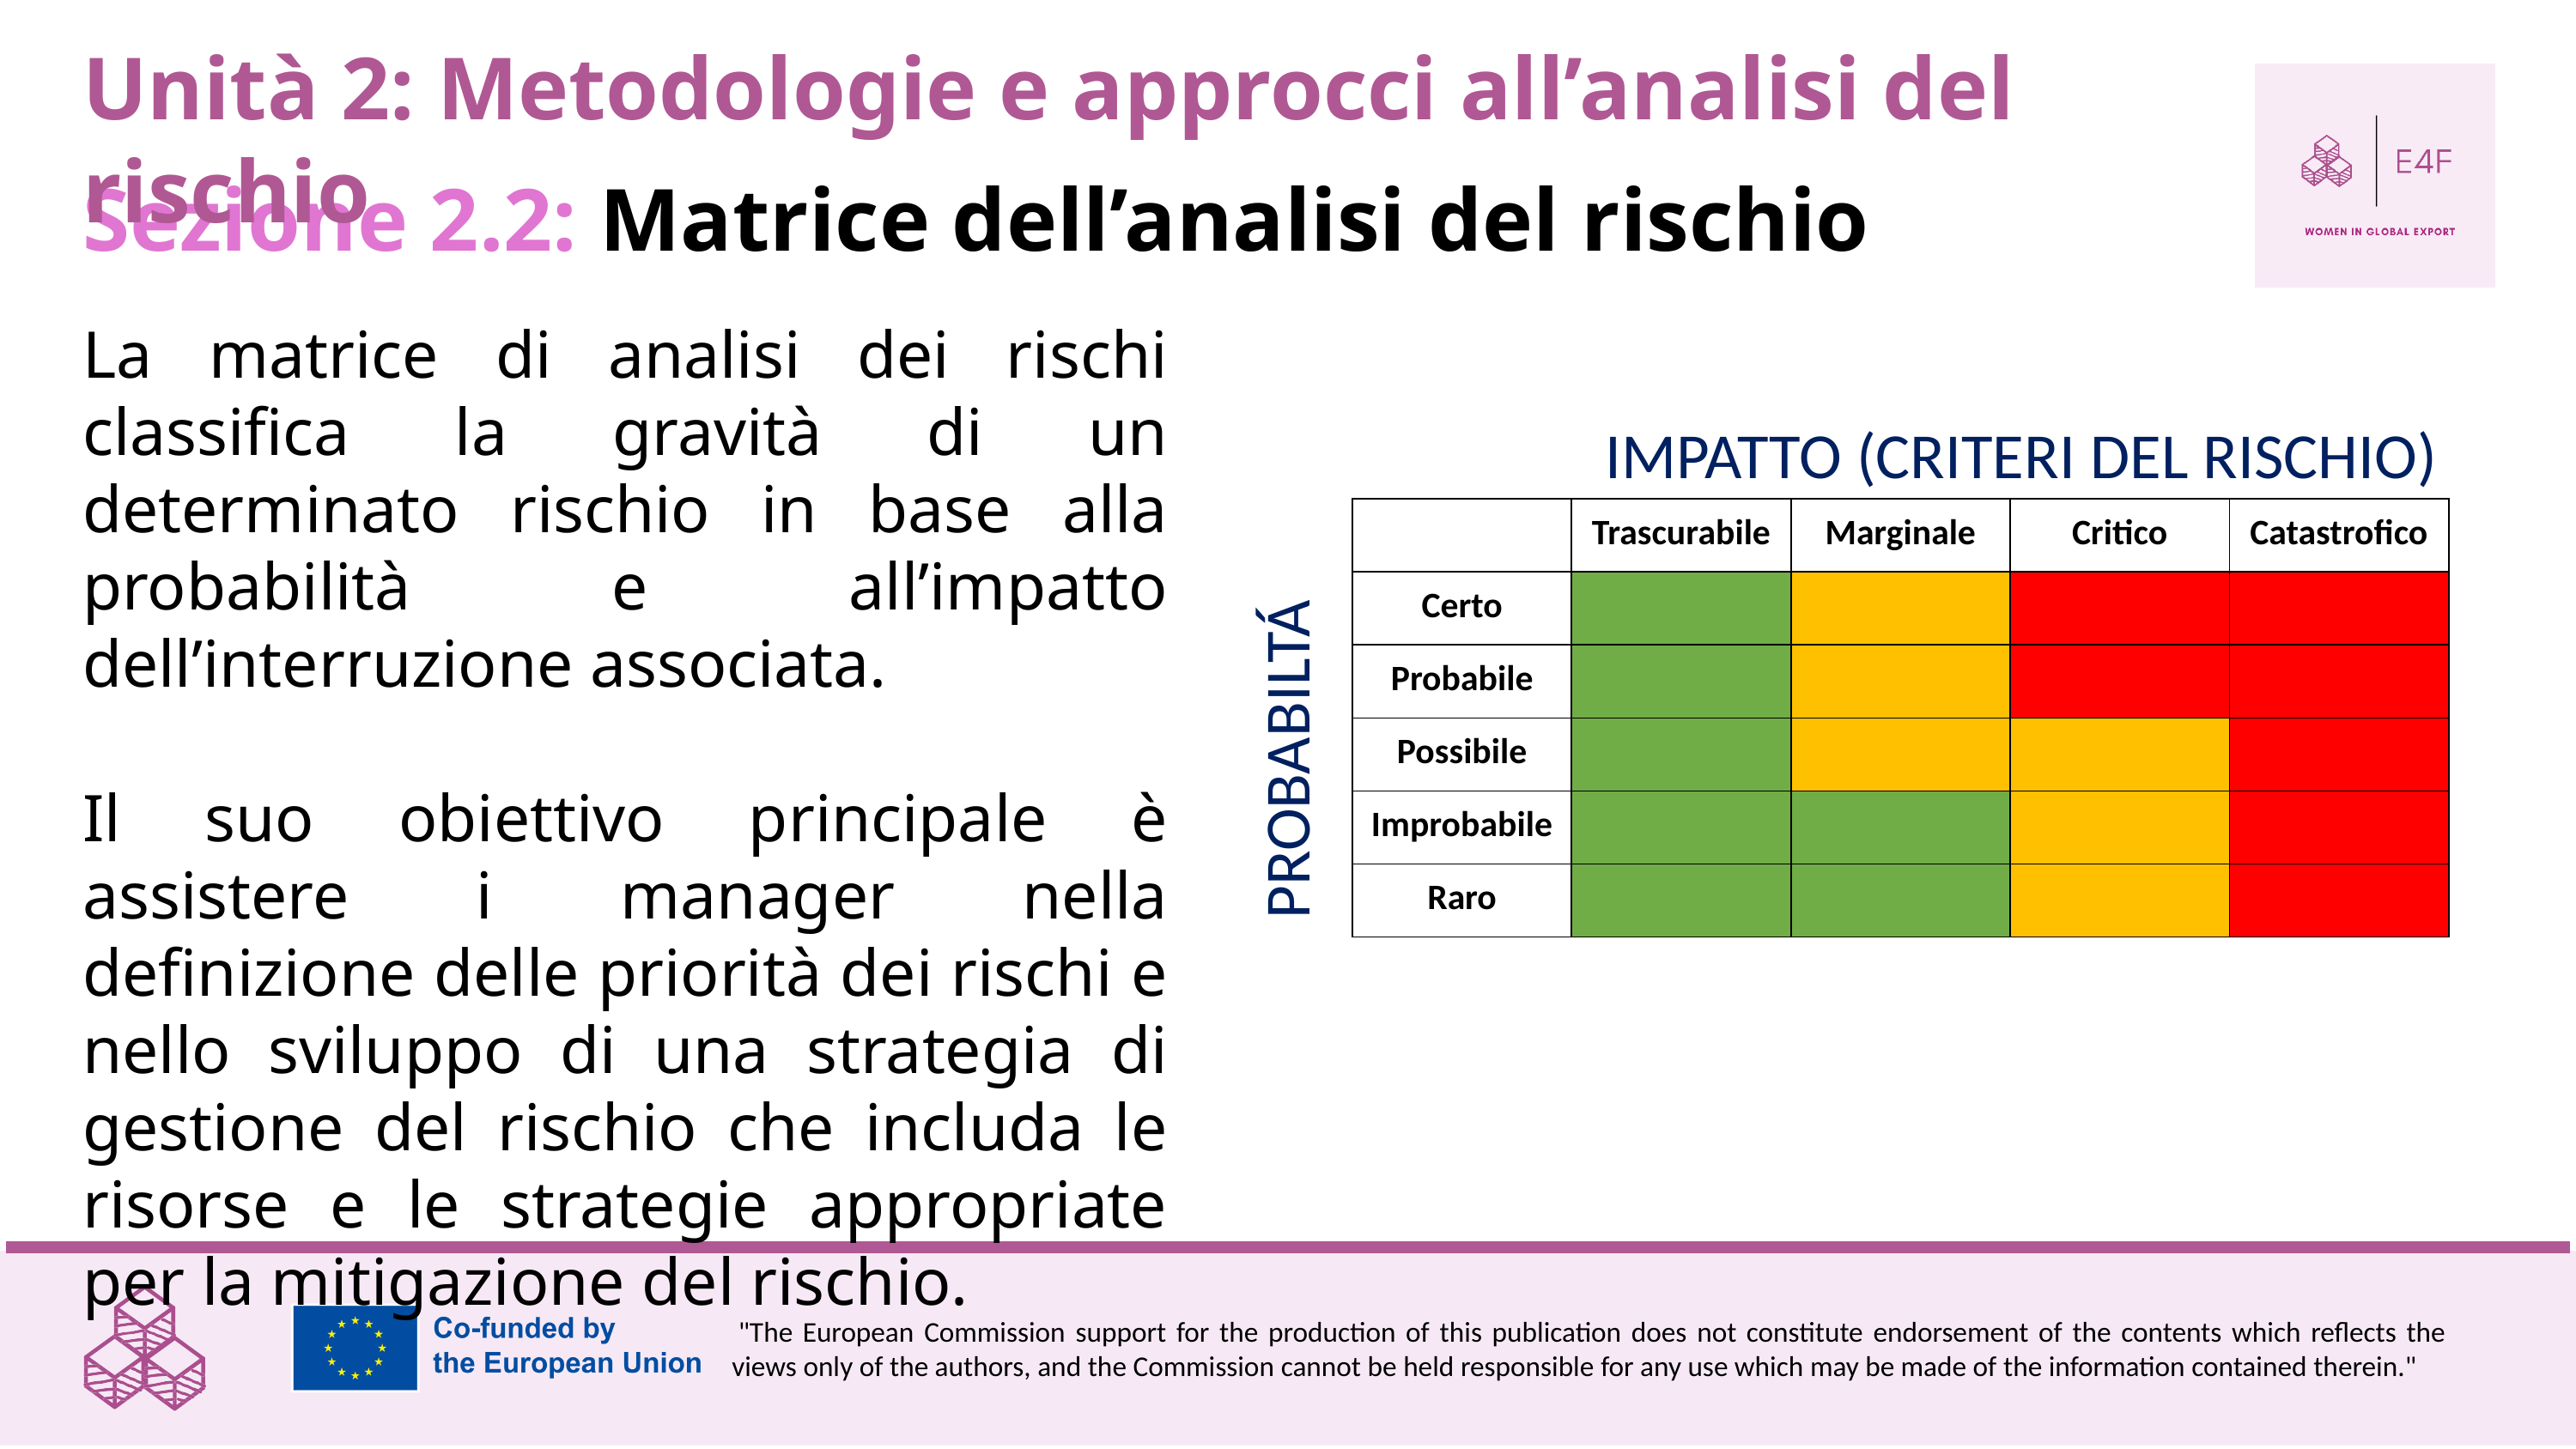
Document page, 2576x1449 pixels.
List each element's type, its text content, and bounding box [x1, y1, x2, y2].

table_header Marginale [1792, 500, 2009, 571]
table_header Trascurabile [1572, 500, 1790, 571]
text_box Sezione 2.2: Matrice dell’analisi del rischio [70, 246, 1986, 276]
table_cell [1792, 718, 2009, 791]
table_cell [1792, 791, 2009, 864]
table_cell [1572, 791, 1790, 864]
table_cell Raro [1353, 864, 1571, 937]
table_cell [1572, 864, 1790, 937]
text_box PROBABILTÁ [1239, 552, 1329, 932]
table_cell [2011, 573, 2229, 644]
picture [2254, 64, 2495, 288]
text_box IMPATTO (CRITERI DEL RISCHIO) [1592, 408, 2502, 498]
table_cell [2011, 864, 2229, 937]
table_cell Certo [1353, 573, 1571, 644]
picture [288, 1325, 732, 1396]
table_cell [1792, 646, 2009, 718]
table_cell [2011, 718, 2229, 791]
picture [161, 1341, 176, 1351]
table_cell [2230, 573, 2448, 644]
table_header [1353, 500, 1571, 571]
table_cell Improbabile [1353, 791, 1571, 864]
table_cell [2230, 791, 2448, 864]
table_cell [2230, 718, 2448, 791]
table_cell [2230, 646, 2448, 718]
table_cell [1572, 573, 1790, 644]
table_header Critico [2011, 500, 2229, 571]
table_cell [1792, 864, 2009, 937]
table_cell [1792, 573, 2009, 644]
table_cell [2011, 646, 2229, 718]
table_header Catastrofico [2230, 500, 2448, 571]
table_cell Probabile [1353, 646, 1571, 718]
table_cell [2011, 791, 2229, 864]
picture [83, 1364, 206, 1403]
picture [113, 1325, 176, 1351]
table_cell [1572, 718, 1790, 791]
table_cell [1572, 646, 1790, 718]
table_cell Possibile [1353, 718, 1571, 791]
table_cell [2230, 864, 2448, 937]
text_box La matrice di analisi dei rischi classifica la gravità di un determinato rischio in base alla probabilità e all’impatto dell’interruzione associata. Il suo obiettivo principale è assistere i manager nella definizione delle priorità dei rischi e nello sviluppo di una strategia di gestione del rischio che includa le risorse e le strategie appropriate per la mitigazione del rischio. [70, 307, 1181, 1325]
text_box Unità 2: Metodologie e approcci all’analisi del rischio [70, 27, 2334, 246]
